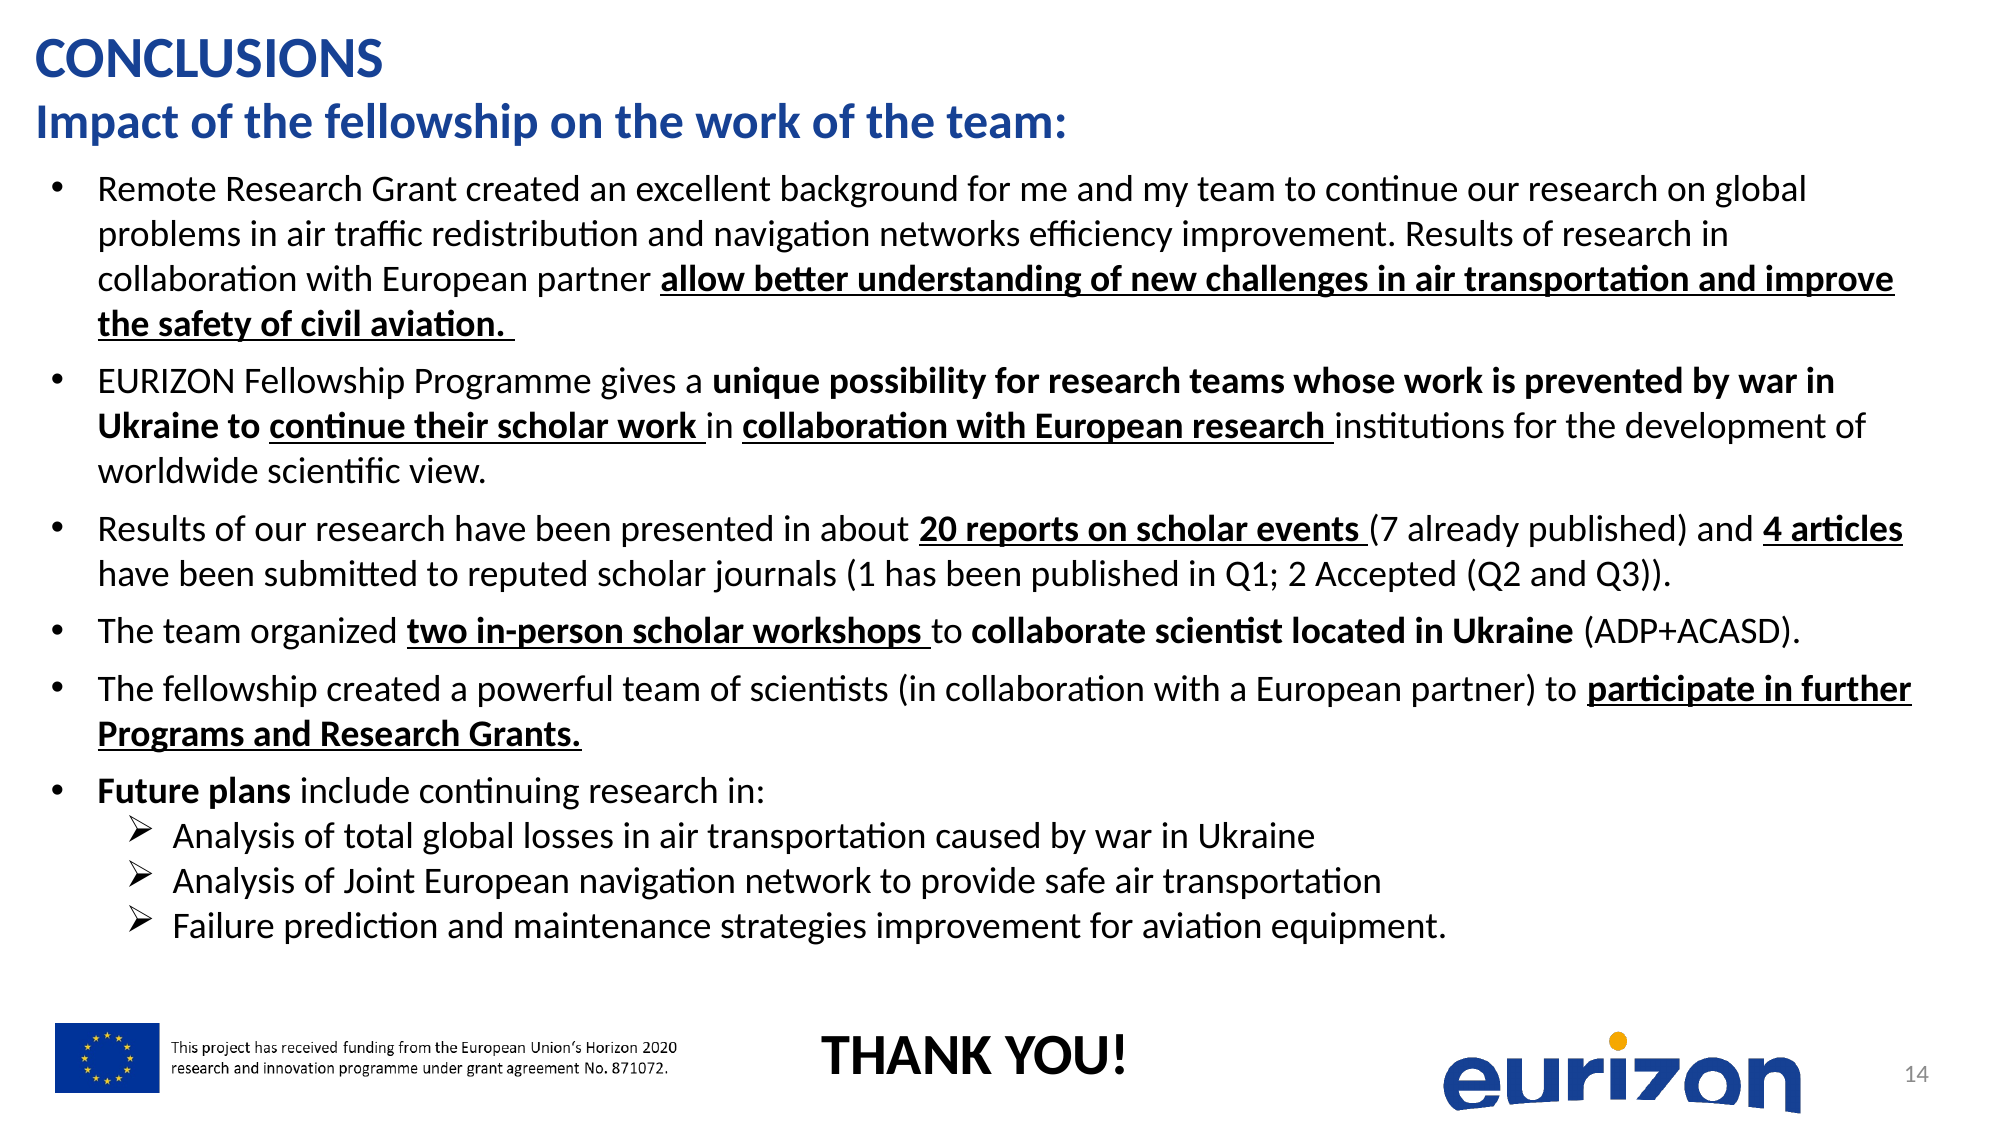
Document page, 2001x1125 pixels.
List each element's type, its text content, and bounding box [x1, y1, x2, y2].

text_box CONCLUSIONS Impact of the fellowship on the work of the team: [20, 11, 1945, 217]
text_box Remote Research Grant created an excellent background for me and my team to continue our research on global problems in air traffic redistribution and navigation networks efficiency improvement. Results of research in collaboration with European partner allow better understanding of new challenges in air transportation and improve the safety of civil aviation. EURIZON Fellowship Programme gives a unique possibility for research teams whose work is prevented by war in Ukraine to continue their scholar work in collaboration with European research institutions for the development of worldwide scientific view. Results of our research have been presented in about 20 reports on scholar events (7 already published) and 4 articles have been submitted to reputed scholar journals (1 has been published in Q1; 2 Accepted (Q2 and Q3)). The team organized two in-person scholar workshops to collaborate scientist located in Ukraine (ADP+ACASD). The fellowship created a powerful team of scientists (in collaboration with a European partner) to participate in further Programs and Research Grants. Future plans include continuing research in: Analysis of total global losses in air transportation caused by war in Ukraine Analysis of Joint European navigation network to provide safe air transportation Failure prediction and maintenance strategies improvement for aviation equipment. THANK YOU! [36, 156, 1929, 1094]
picture [55, 1023, 693, 1093]
picture [1443, 1031, 1801, 1114]
slide_number 14 [1801, 1042, 1945, 1103]
